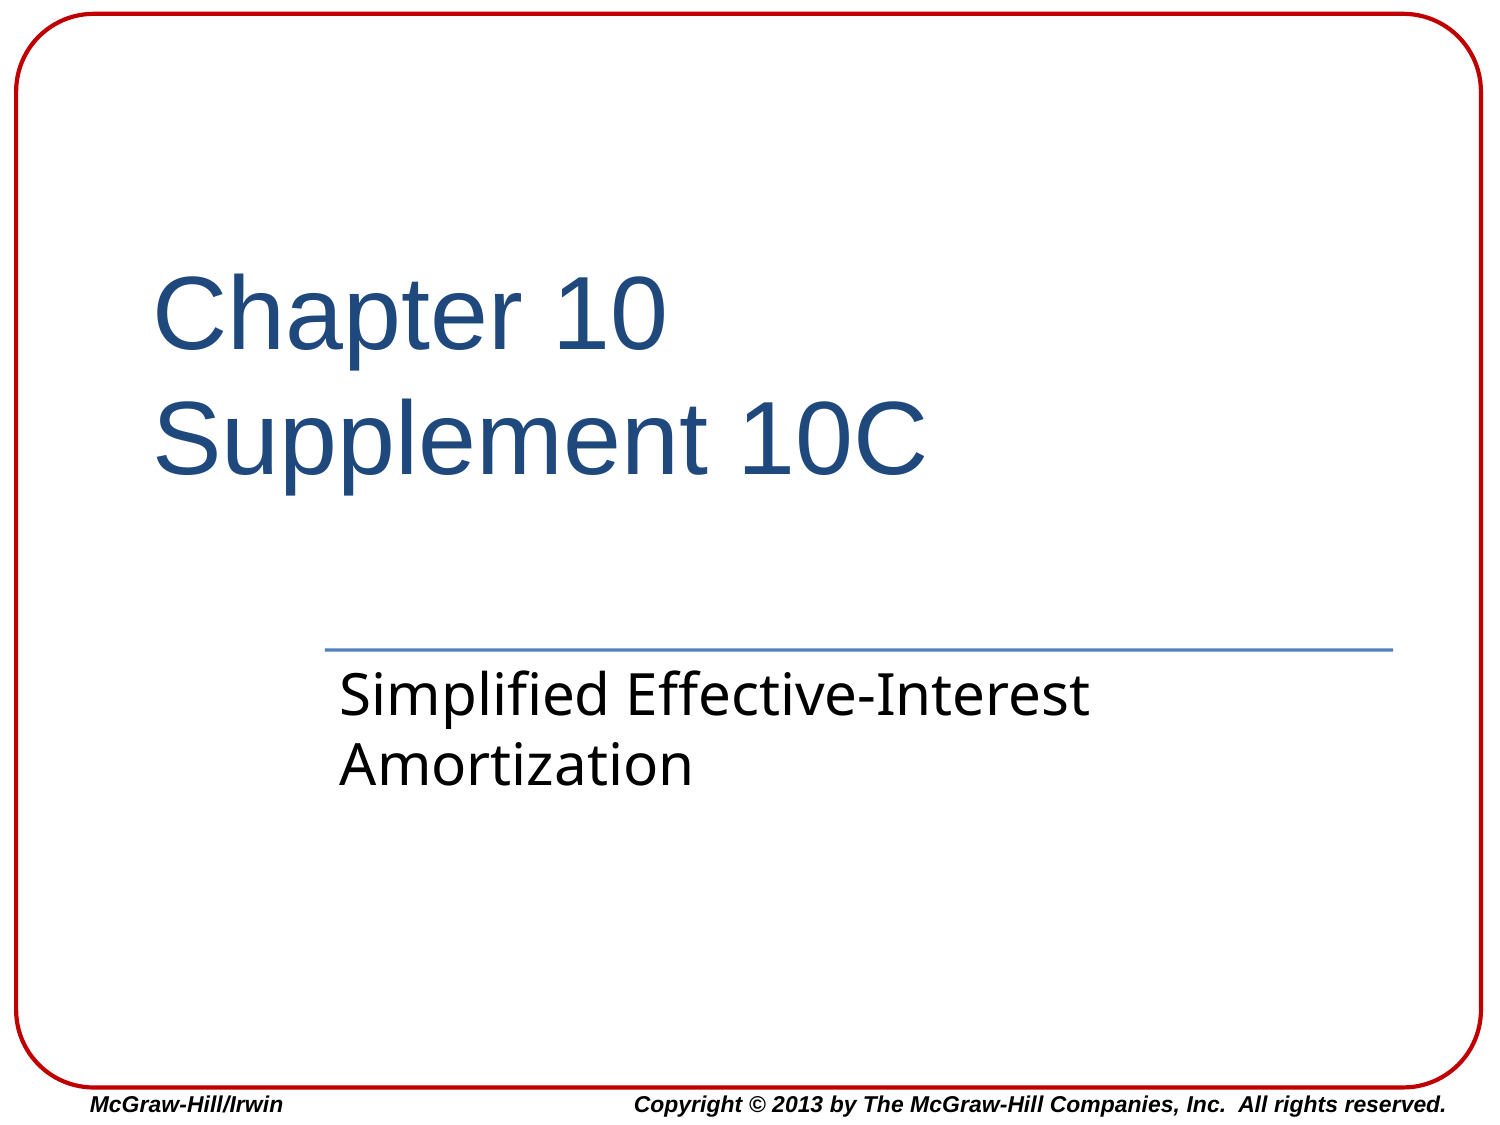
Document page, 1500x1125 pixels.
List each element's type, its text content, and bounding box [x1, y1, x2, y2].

subtitle Simplified Effective-Interest Amortization [324, 649, 1413, 938]
title Chapter 10 Supplement 10C [137, 237, 1389, 526]
